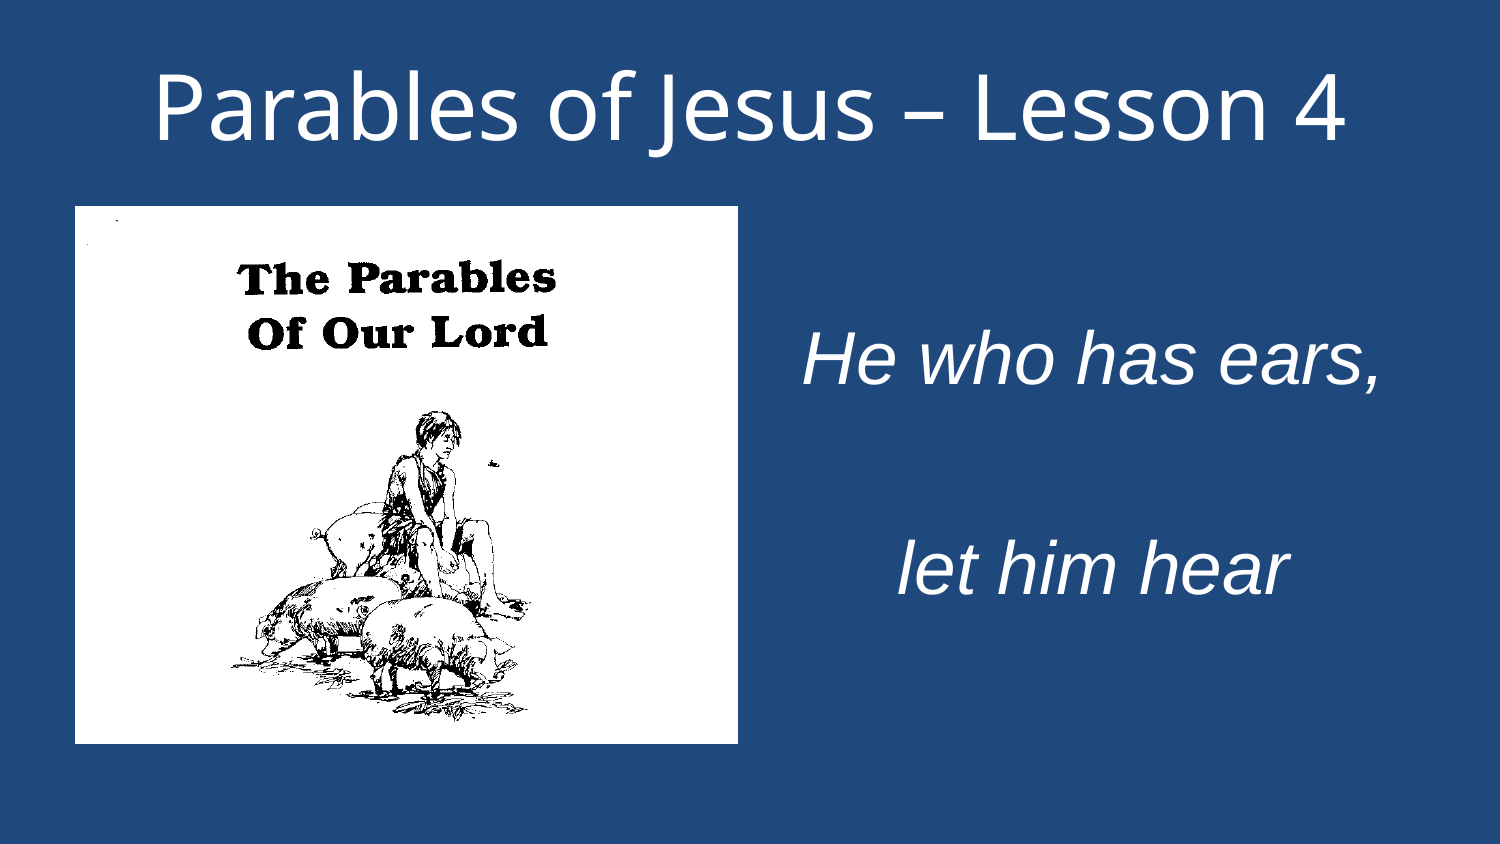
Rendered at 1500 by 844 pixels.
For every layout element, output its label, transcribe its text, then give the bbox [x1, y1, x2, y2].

title Parables of Jesus – Lesson 4 [75, 33, 1425, 175]
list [74, 206, 738, 745]
list He who has ears, let him hear [762, 196, 1425, 754]
